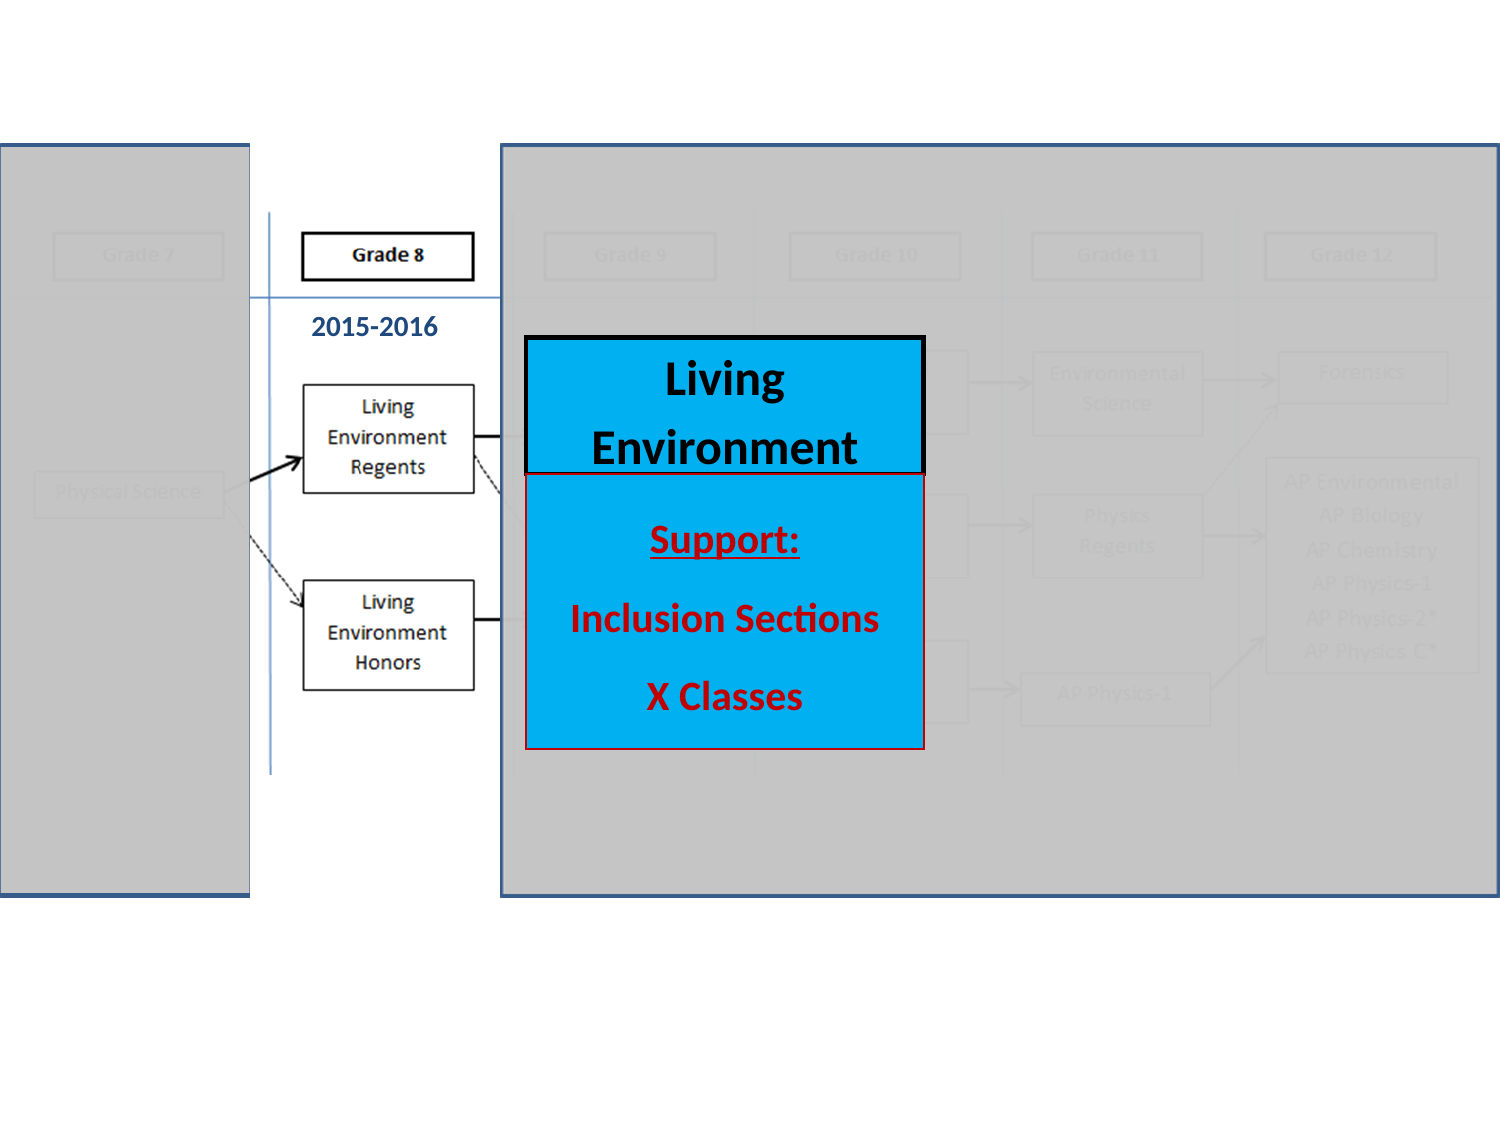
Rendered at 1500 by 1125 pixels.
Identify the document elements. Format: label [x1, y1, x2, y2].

picture [0, 143, 1500, 899]
